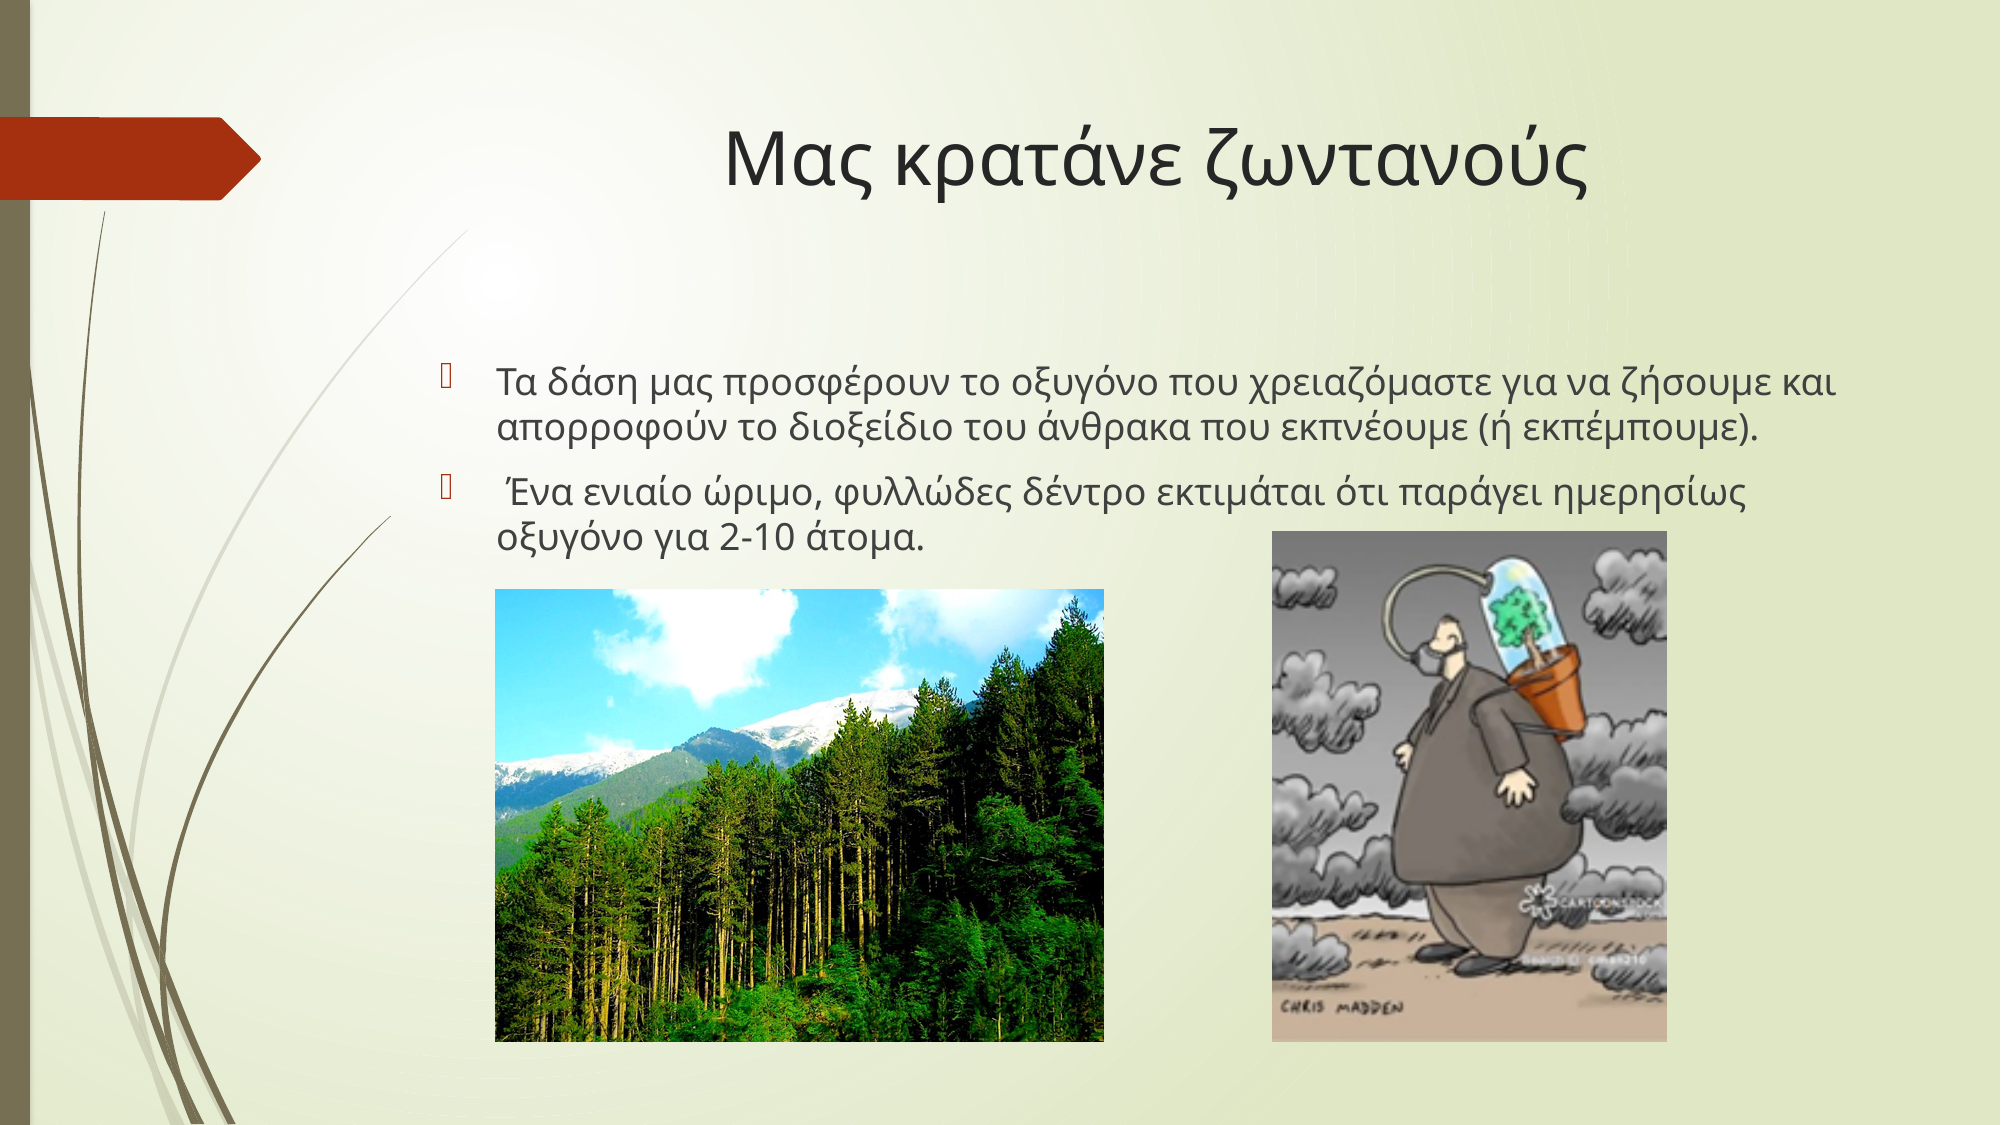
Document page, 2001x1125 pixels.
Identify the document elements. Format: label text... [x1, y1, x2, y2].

picture [1272, 530, 1667, 1042]
title Μας κρατάνε ζωντανούς [425, 102, 1888, 313]
picture [495, 588, 1104, 1042]
list Τα δάση μας προσφέρουν το οξυγόνο που χρειαζόμαστε για να ζήσουμε και απορροφούν το διοξείδιο του άνθρακα που εκπνέουμε (ή εκπέμπουμε). Ένα ενιαίο ώριμο, φυλλώδες δέντρο εκτιμάται ότι παράγει ημερησίως οξυγόνο για 2-10 άτομα. [424, 350, 1888, 970]
